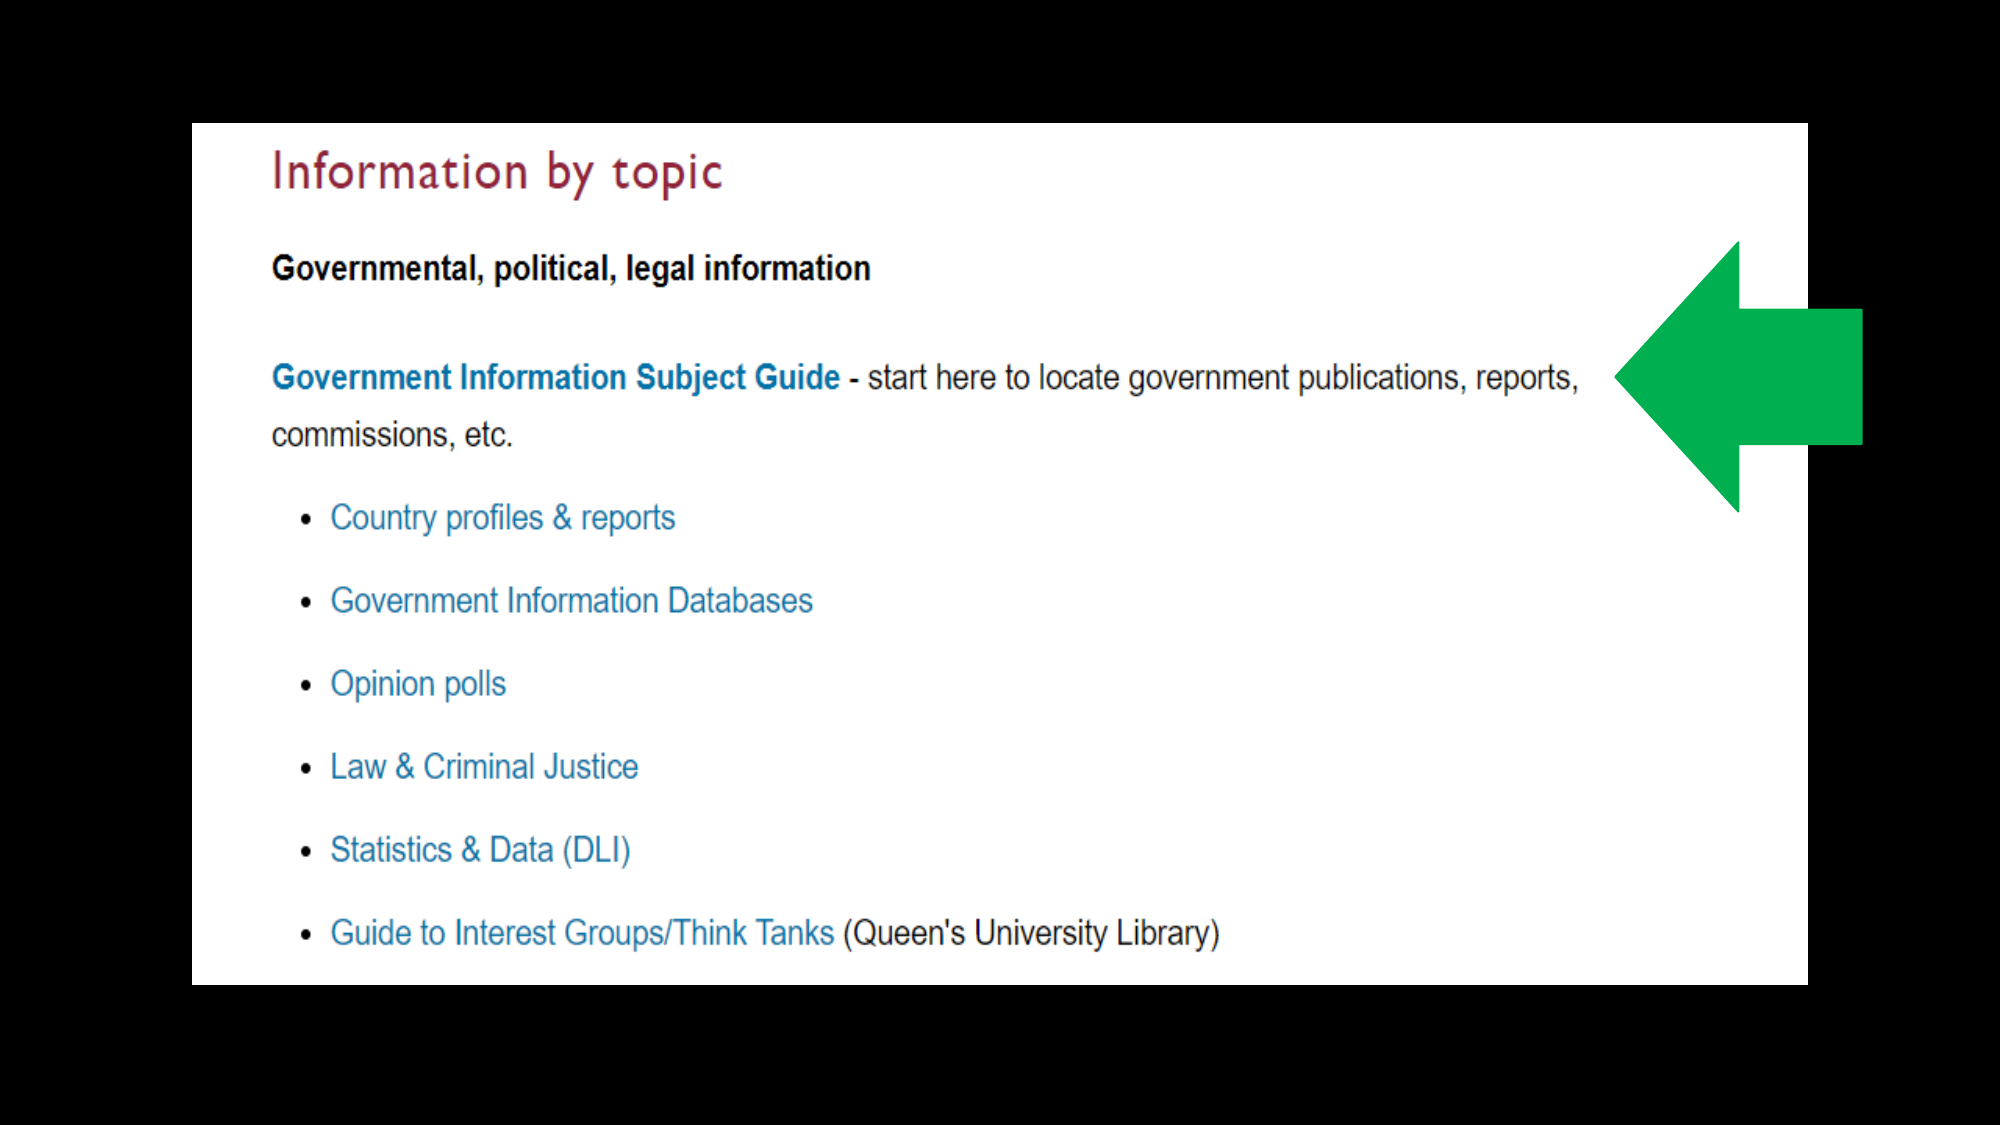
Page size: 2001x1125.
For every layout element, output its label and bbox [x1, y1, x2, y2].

text_box [1808, 308, 1863, 446]
picture [191, 122, 1808, 985]
